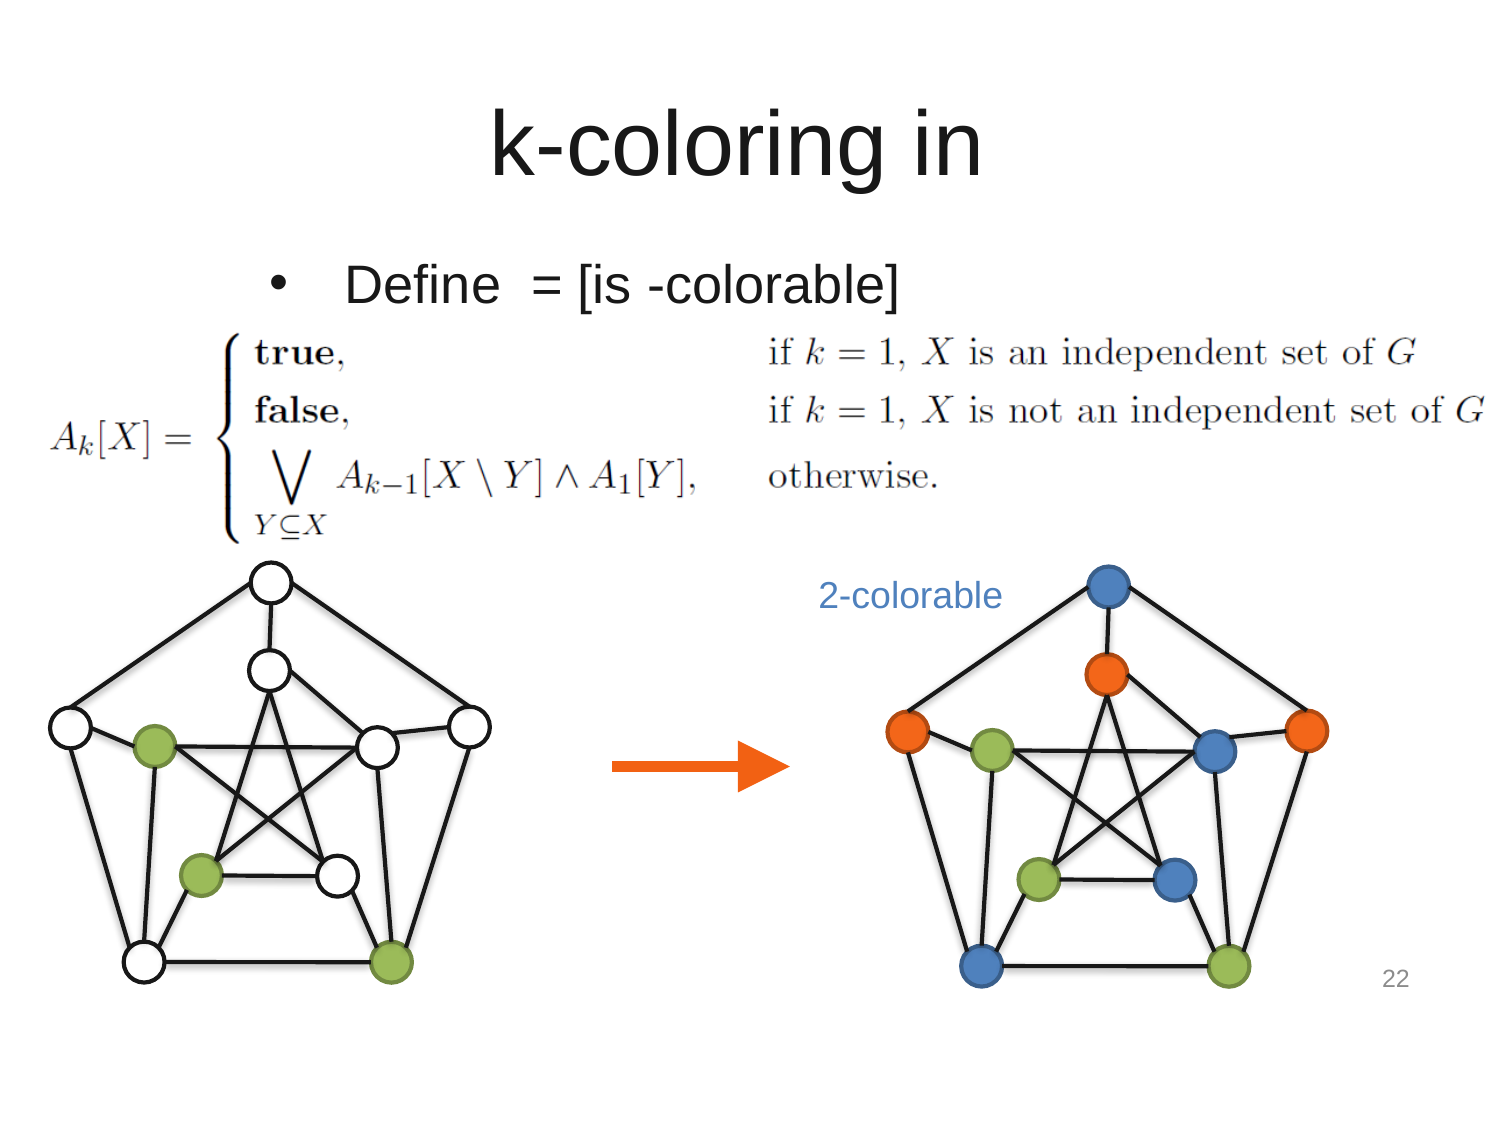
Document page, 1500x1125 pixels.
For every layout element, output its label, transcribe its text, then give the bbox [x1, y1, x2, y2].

slide_number 22 [1074, 947, 1425, 1008]
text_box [49, 562, 491, 983]
text_box 2-colorable [803, 570, 882, 623]
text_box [887, 566, 1328, 987]
picture [42, 326, 1498, 561]
